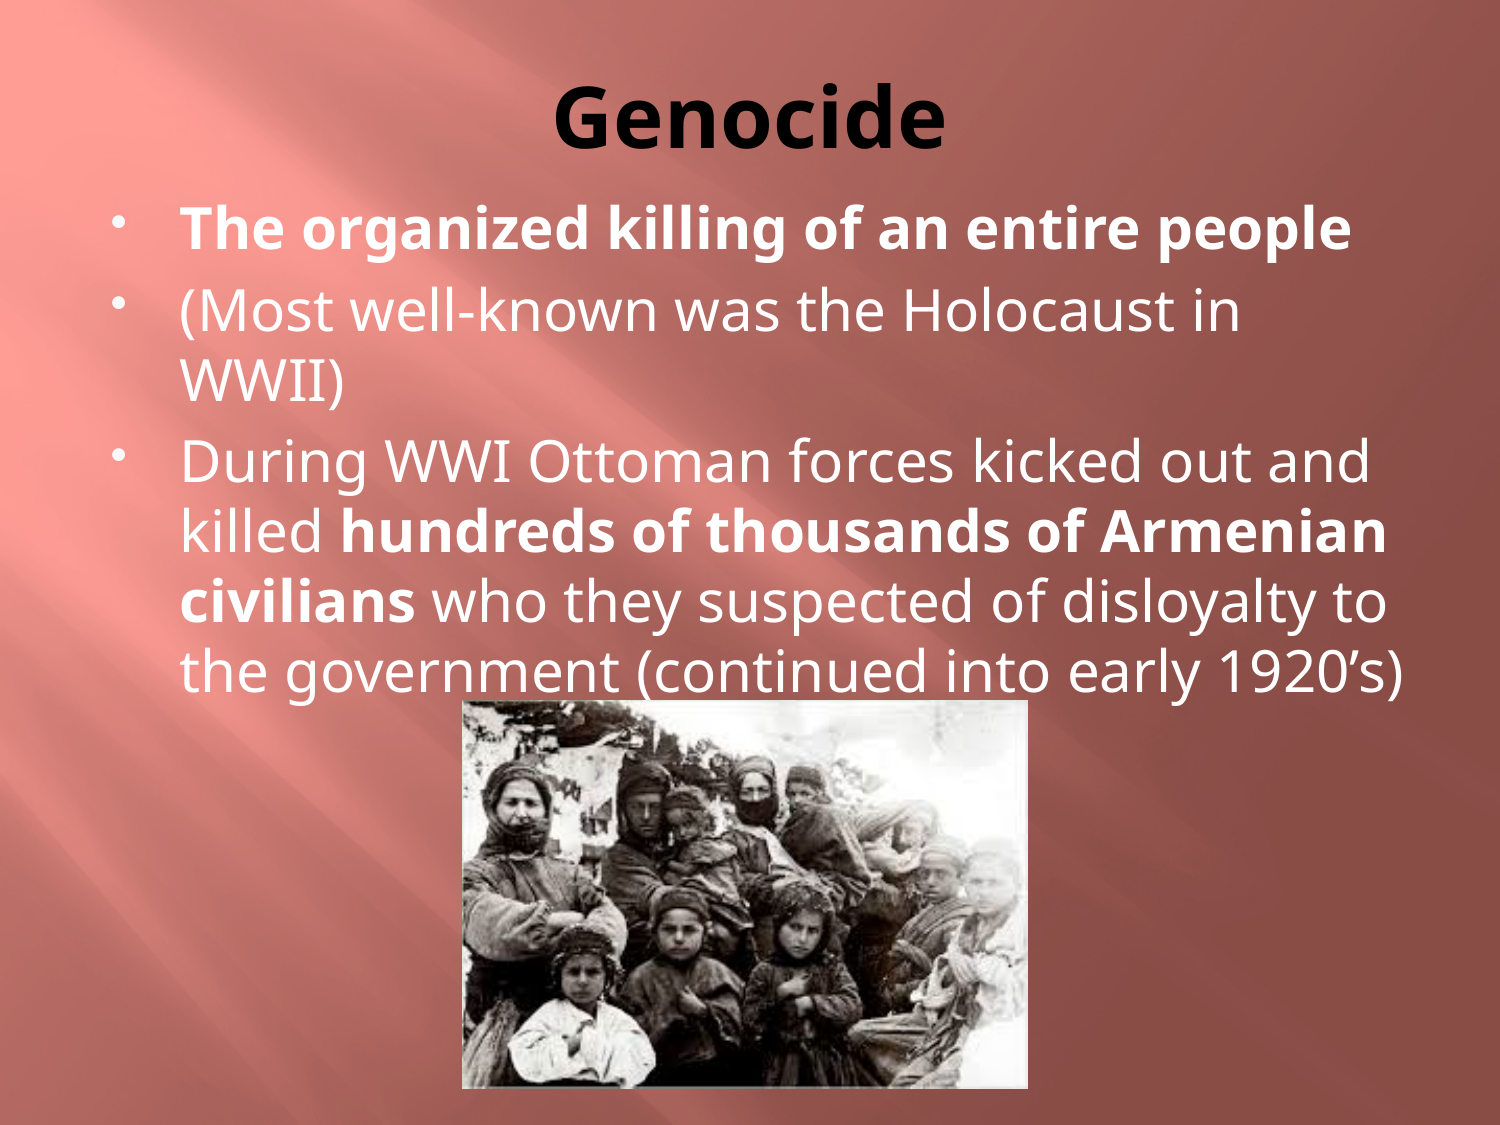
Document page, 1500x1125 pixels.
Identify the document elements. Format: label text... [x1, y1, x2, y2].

picture [462, 700, 1028, 1089]
title Genocide [75, 45, 1425, 184]
list The organized killing of an entire people (Most well-known was the Holocaust in WWII) During WWI Ottoman forces kicked out and killed hundreds of thousands of Armenian civilians who they suspected of disloyalty to the government (continued into early 1920’s) [75, 184, 1425, 1005]
